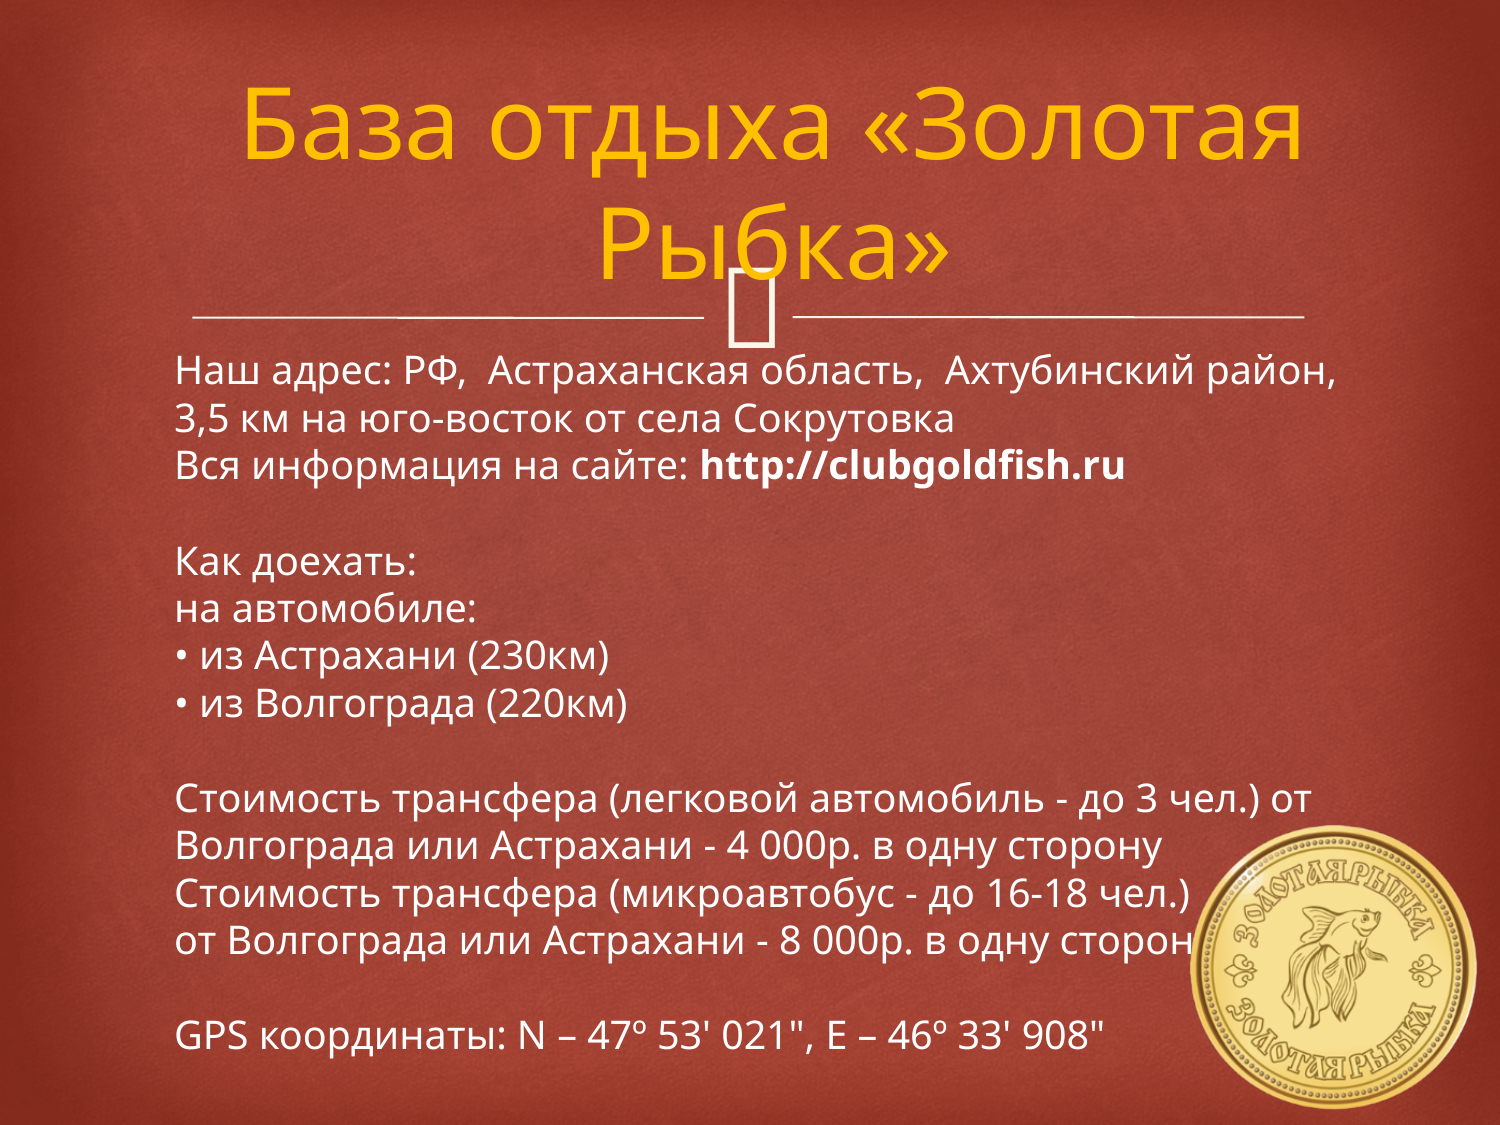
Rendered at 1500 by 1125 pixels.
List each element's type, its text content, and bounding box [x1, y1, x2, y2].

title База отдыха «Золотая Рыбка» [88, 93, 1459, 267]
text_box Наш адрес: РФ, Астраханская область, Ахтубинский район, 3,5 км на юго-восток от села Сокрутовка Вся информация на сайте: http://clubgoldfish.ru Как доехать: на автомобиле: • из Астрахани (230км) • из Волгограда (220км) Стоимость трансфера (легковой автомобиль - до 3 чел.) от Волгограда или Астрахани - 4 000р. в одну сторону Стоимость трансфера (микроавтобус - до 16-18 чел.) от Волгограда или Астрахани - 8 000р. в одну сторону GPS координаты: N – 47º 53' 021", Е – 46º 33' 908" [159, 338, 1424, 1065]
picture [1186, 821, 1480, 1111]
